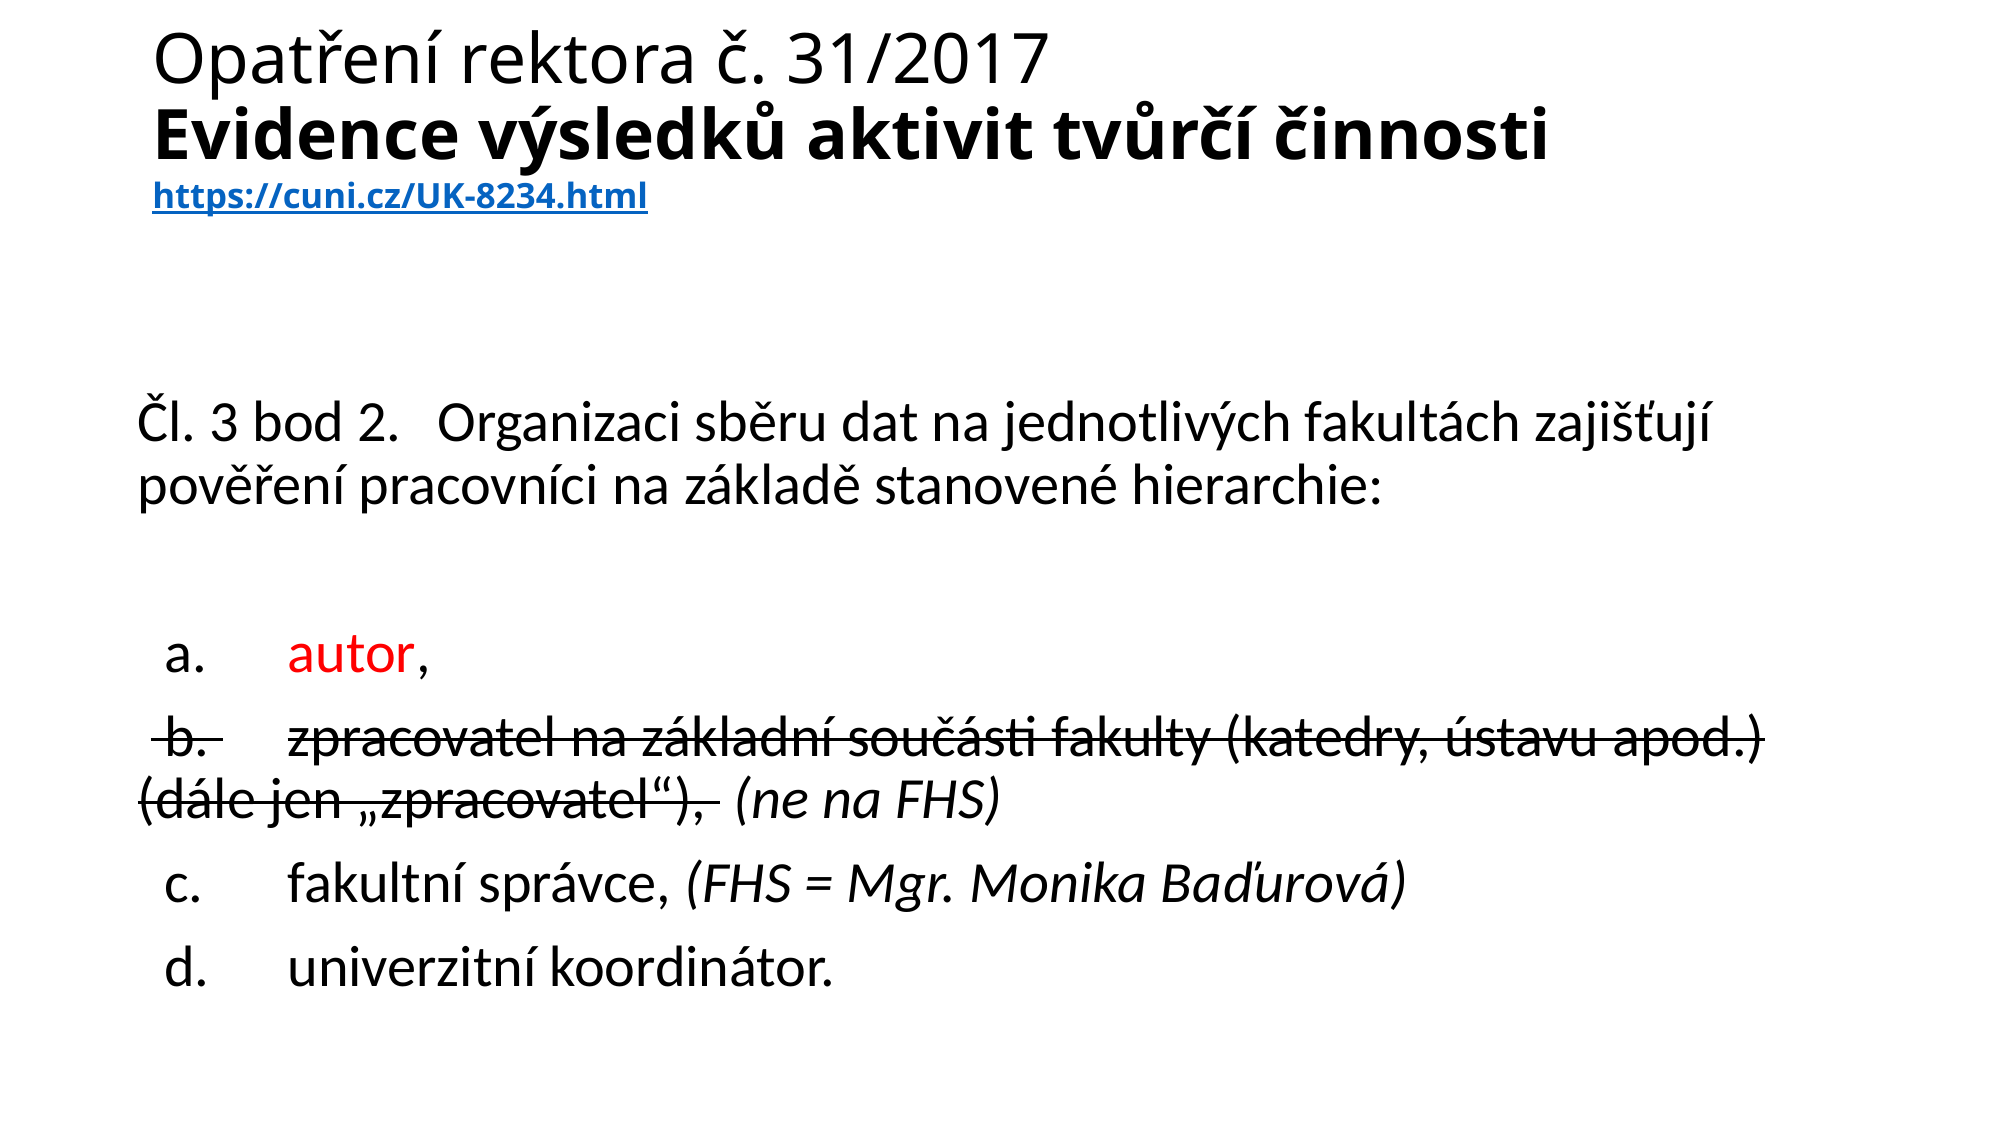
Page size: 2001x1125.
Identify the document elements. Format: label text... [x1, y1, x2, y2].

title Opatření rektora č. 31/2017 Evidence výsledků aktivit tvůrčí činnosti https://cuni.cz/UK-8234.html [137, 14, 1863, 310]
list Čl. 3 bod 2. Organizaci sběru dat na jednotlivých fakultách zajišťují pověření pracovníci na základě stanovené hierarchie: a. autor, b. zpracovatel na základní součásti fakulty (katedry, ústavu apod.) (dále jen „zpracovatel“), (ne na FHS) c. fakultní správce, (FHS = Mgr. Monika Baďurová) d. univerzitní koordinátor. [122, 383, 1848, 1030]
